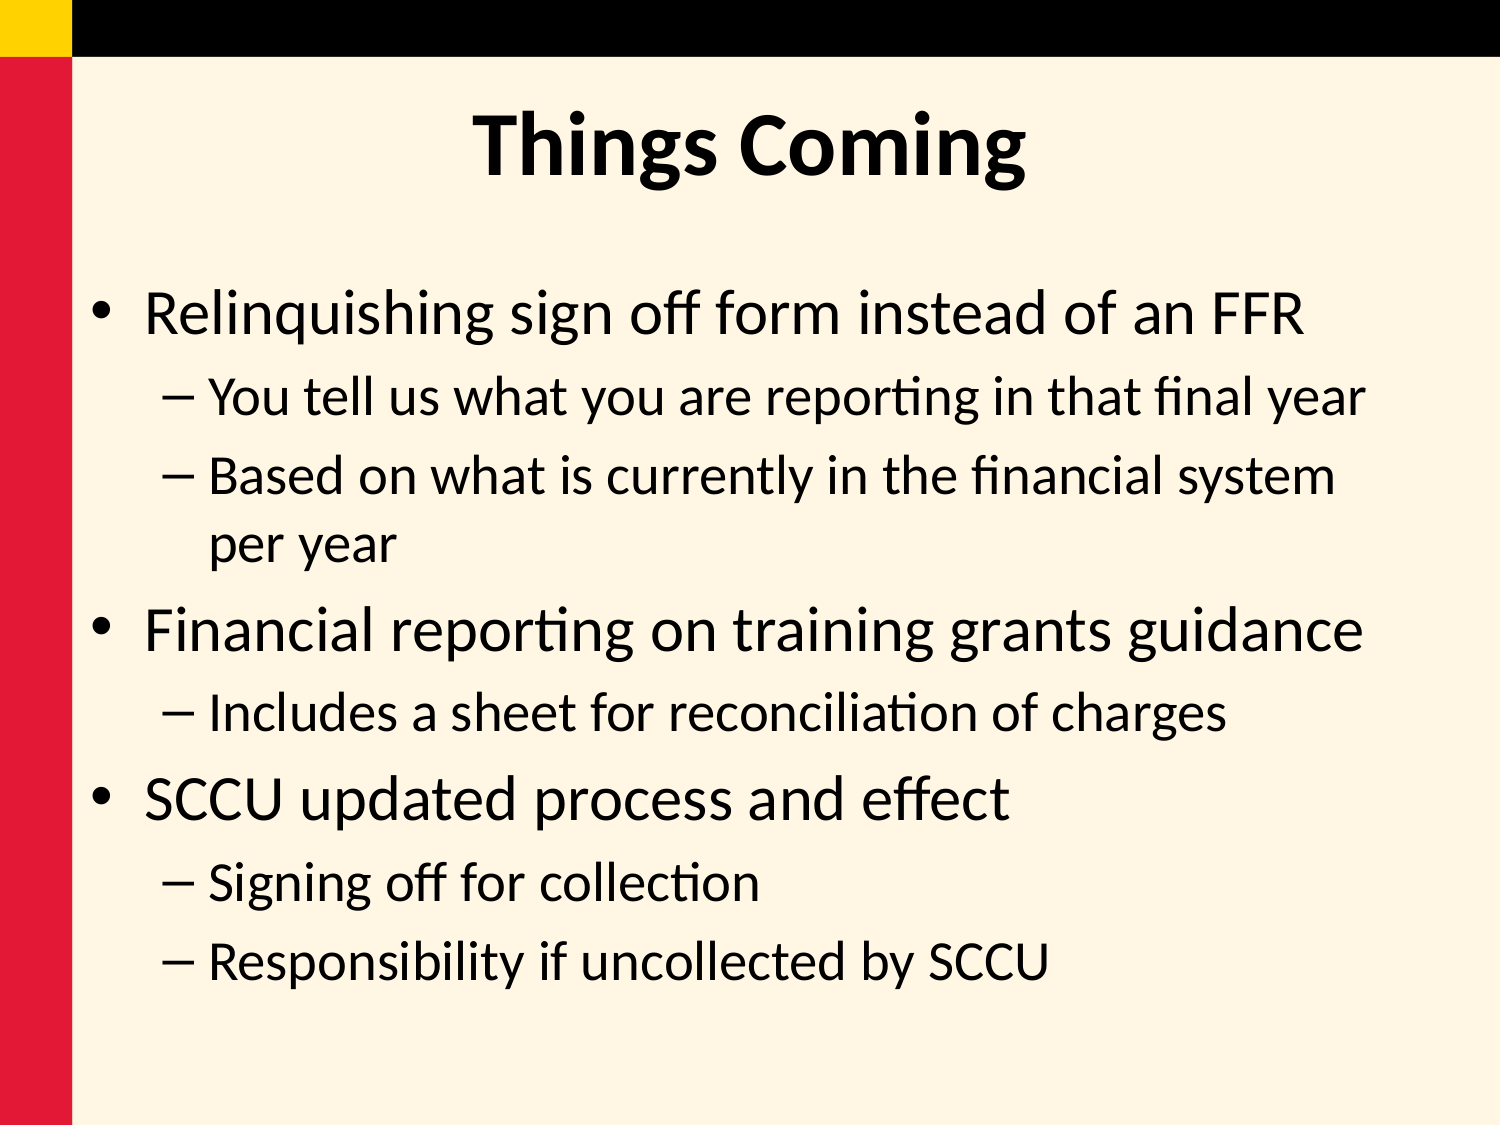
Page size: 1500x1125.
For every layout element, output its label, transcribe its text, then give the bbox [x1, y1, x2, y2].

picture [0, 0, 1500, 1125]
title Things Coming [75, 45, 1425, 233]
list Relinquishing sign off form instead of an FFR You tell us what you are reporting in that final year Based on what is currently in the financial system per year Financial reporting on training grants guidance Includes a sheet for reconciliation of charges SCCU updated process and effect Signing off for collection Responsibility if uncollected by SCCU [75, 262, 1425, 1005]
